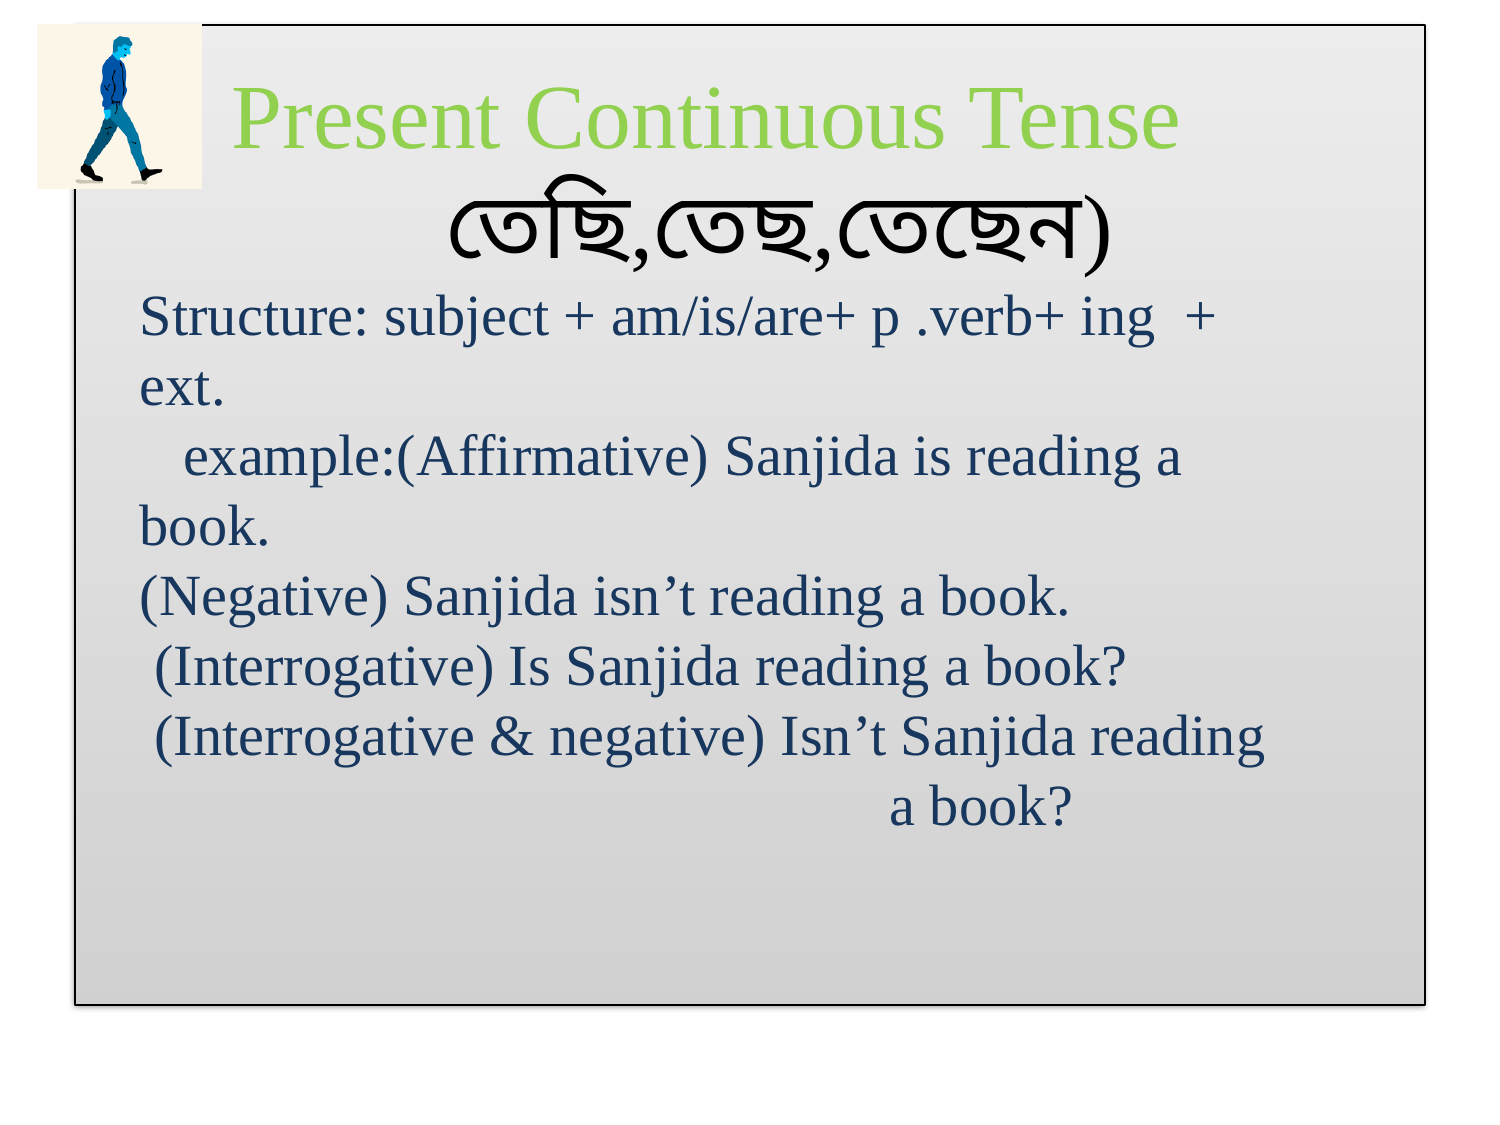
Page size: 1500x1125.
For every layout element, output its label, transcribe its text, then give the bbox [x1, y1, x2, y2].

picture [37, 24, 202, 190]
text_box Present Continuous Tense তেছি,তেছ,তেছেন) Structure: subject + am/is/are+ p .verb+ ing + ext. example:(Affirmative) Sanjida is reading a book. (Negative) Sanjida isn’t reading a book. (Interrogative) Is Sanjida reading a book? (Interrogative & negative) Isn’t Sanjida reading a book? [124, 49, 1313, 845]
list [74, 24, 1426, 1006]
